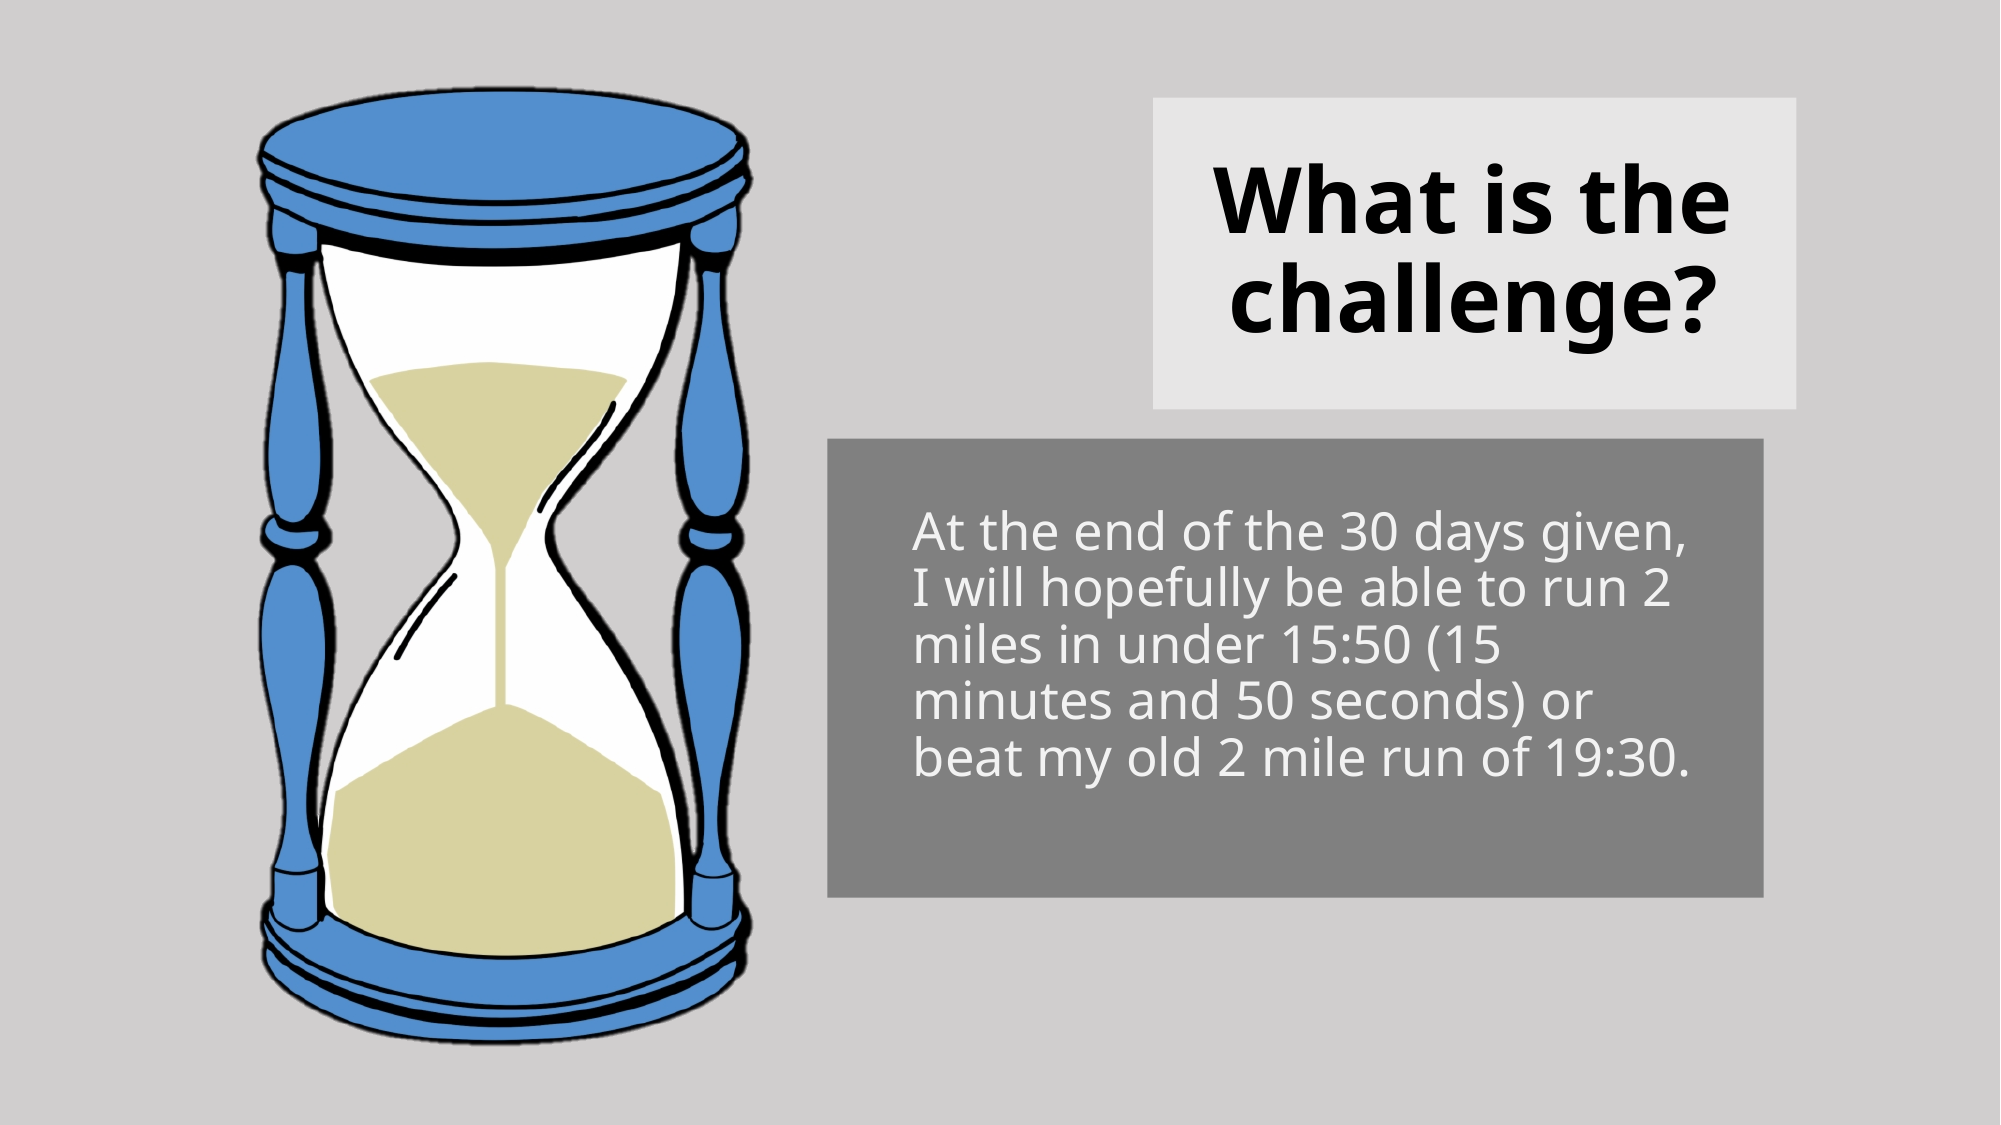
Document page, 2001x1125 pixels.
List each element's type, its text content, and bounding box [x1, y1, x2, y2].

picture [111, 48, 898, 1082]
text_box [1152, 97, 1797, 410]
text_box [898, 438, 1765, 899]
title What is the challenge? [1183, 126, 1764, 381]
list At the end of the 30 days given, I will hopefully be able to run 2 miles in under 15:50 (15 minutes and 50 seconds) or beat my old 2 mile run of 19:30. [898, 497, 1716, 837]
